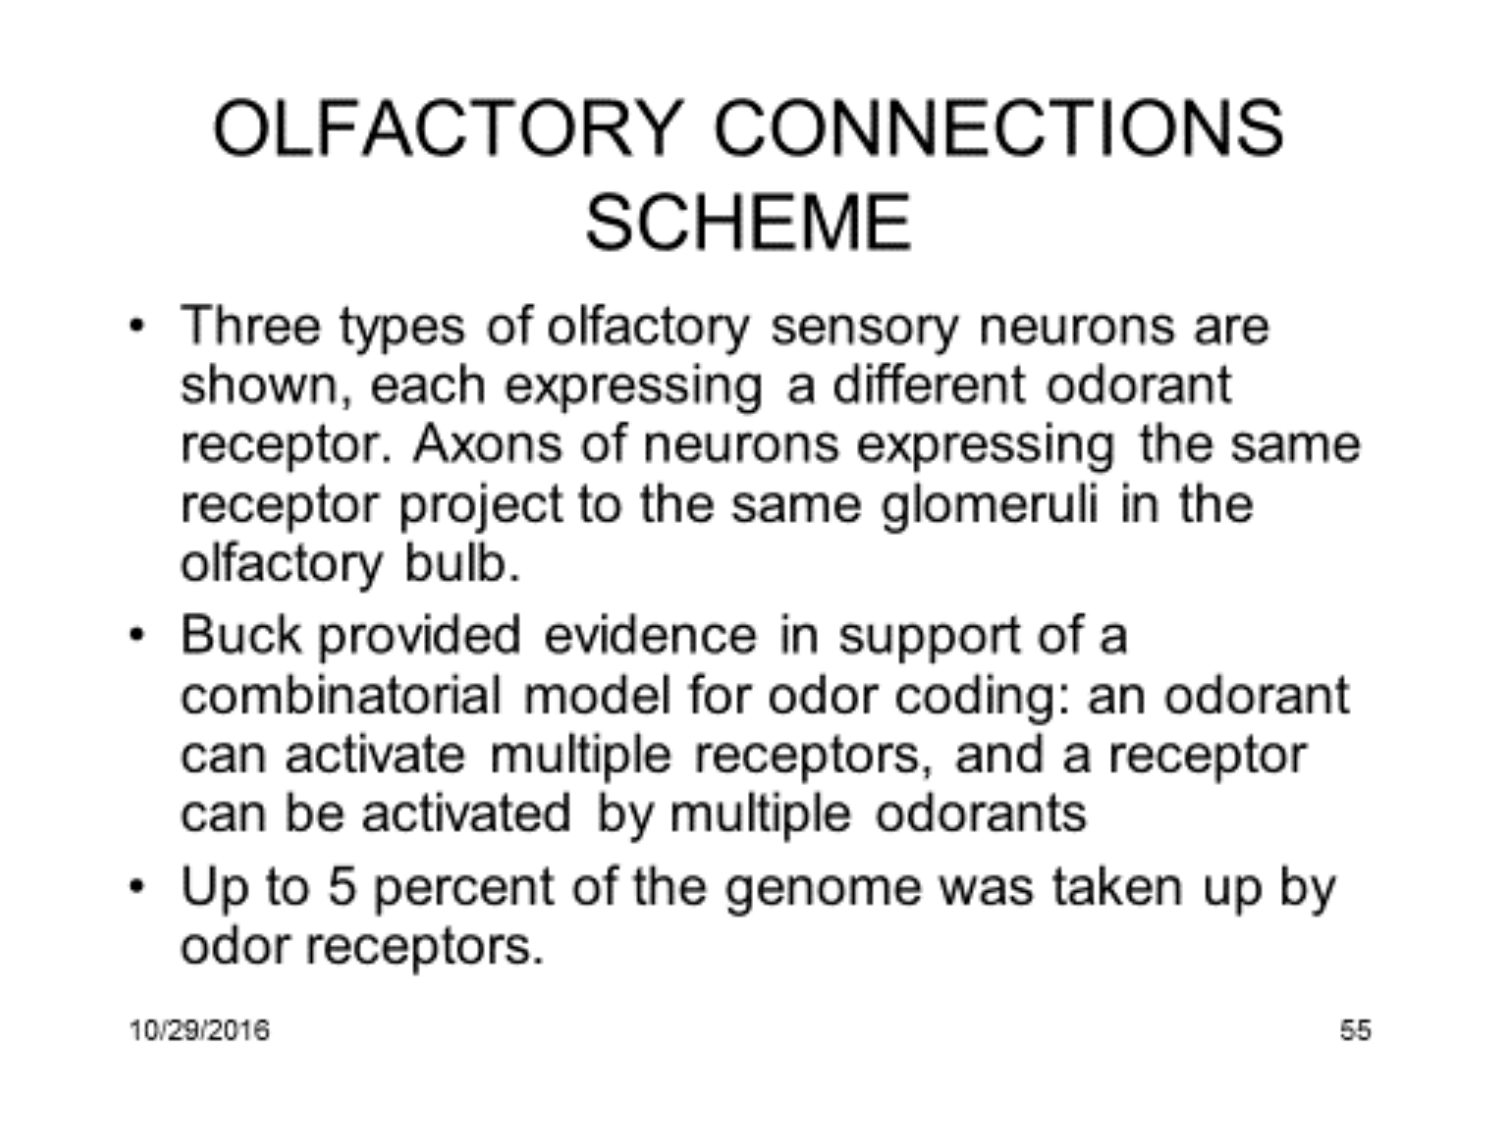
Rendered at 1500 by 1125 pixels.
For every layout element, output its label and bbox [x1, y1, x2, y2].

picture [43, 42, 1457, 1103]
